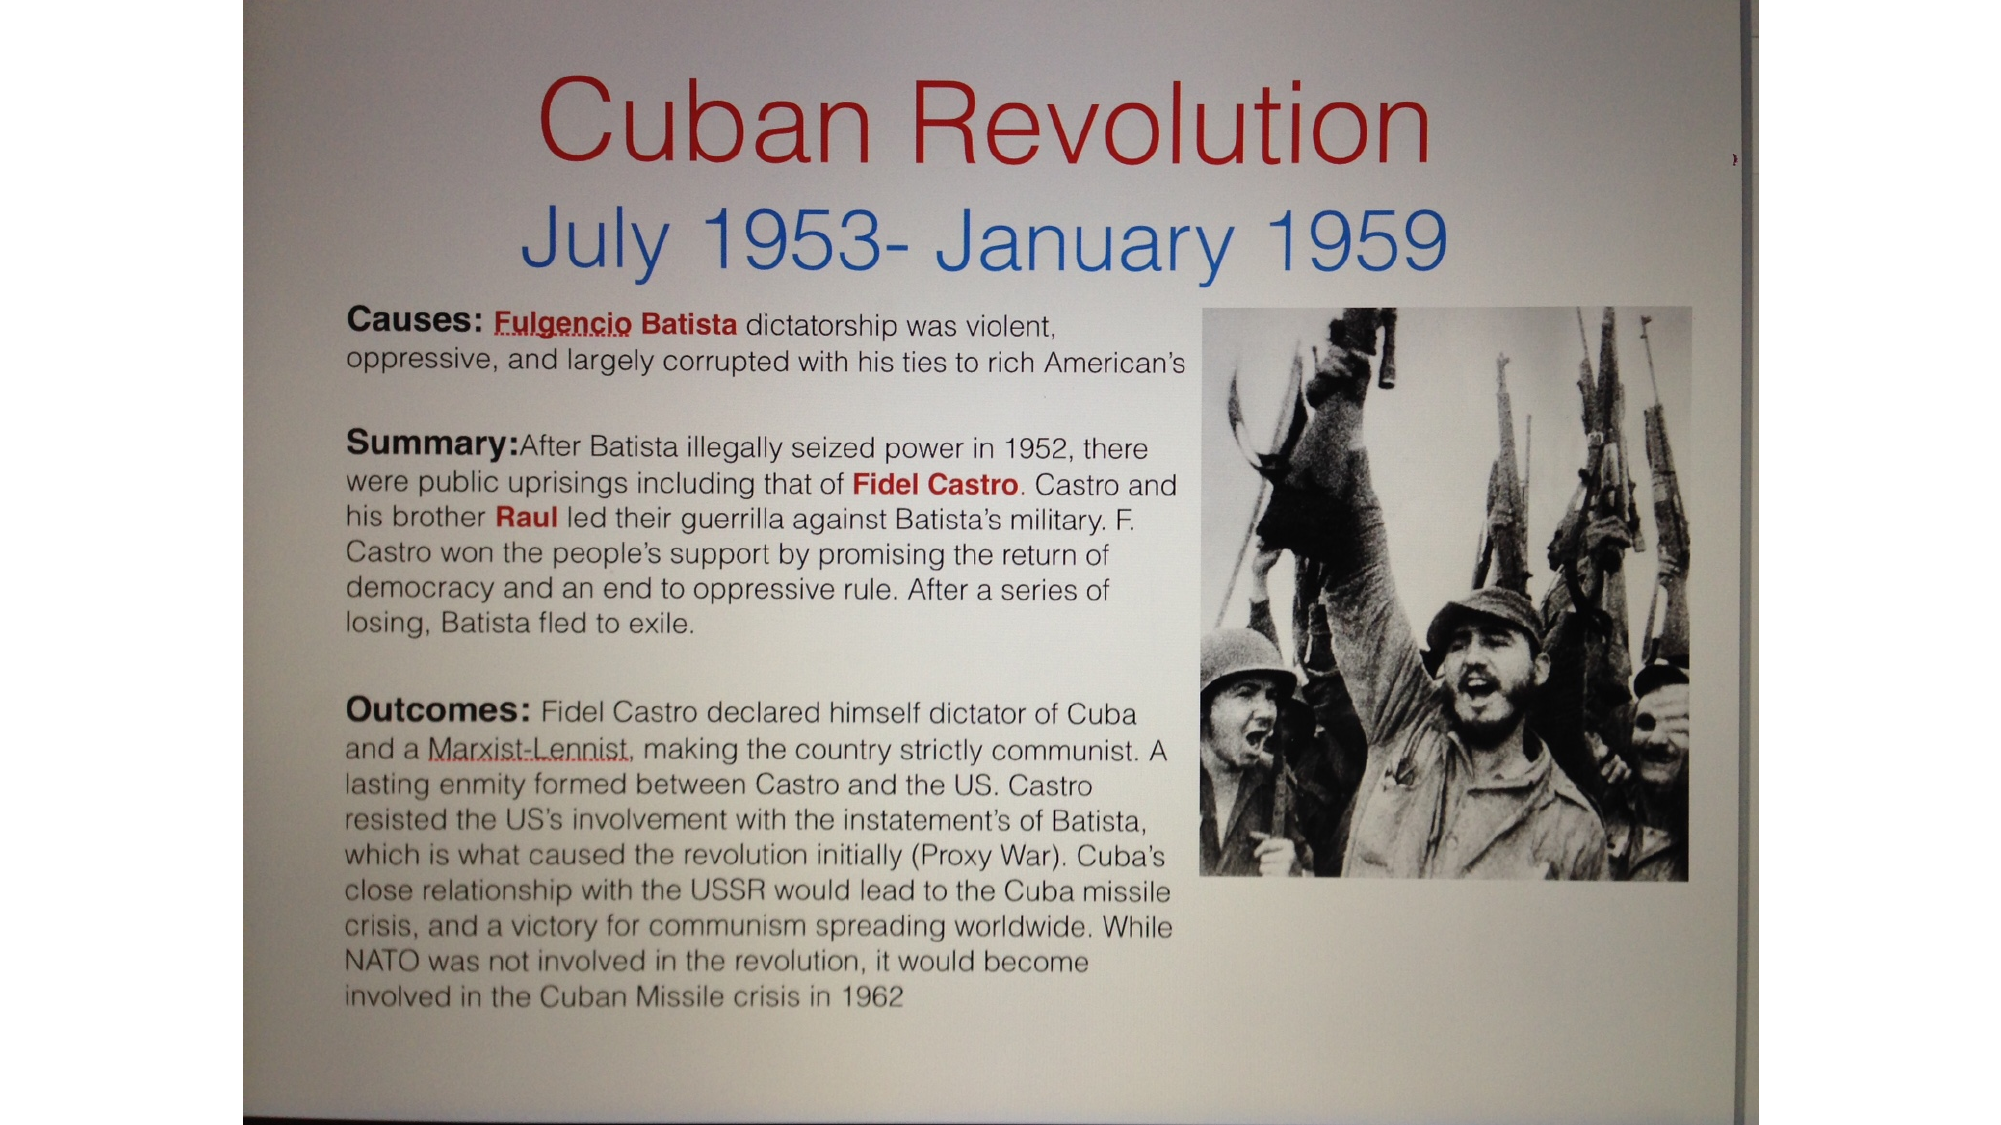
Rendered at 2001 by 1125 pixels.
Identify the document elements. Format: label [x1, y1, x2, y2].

picture [243, 0, 1759, 1125]
